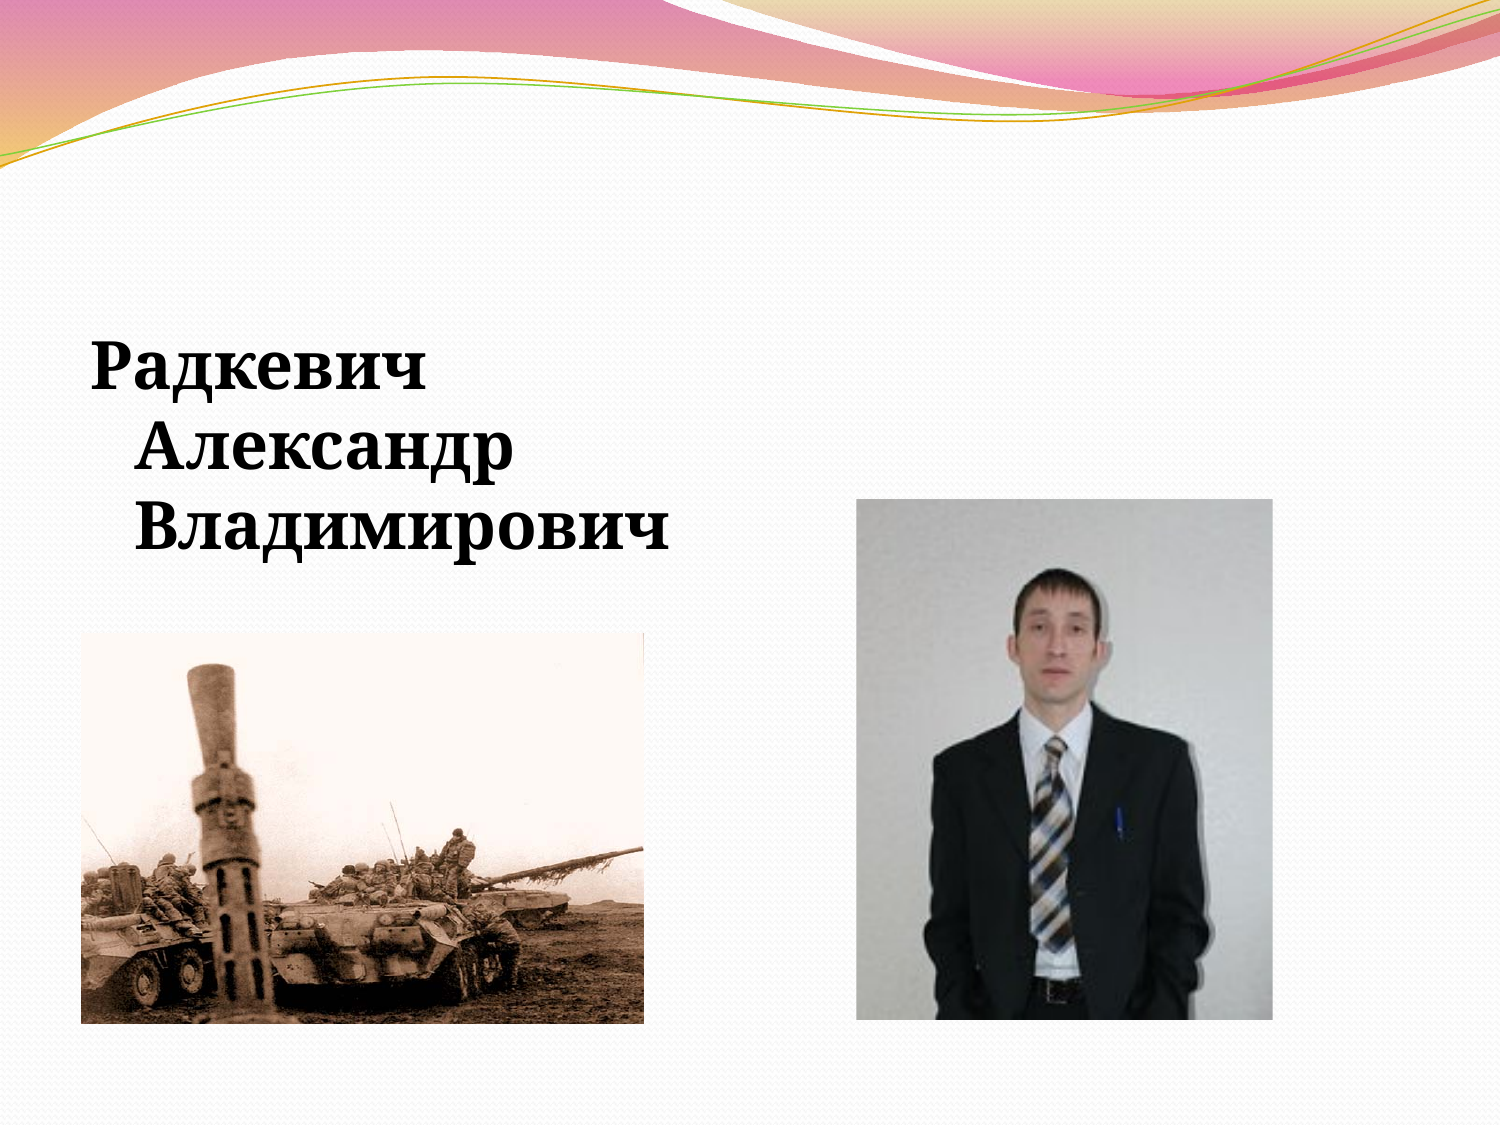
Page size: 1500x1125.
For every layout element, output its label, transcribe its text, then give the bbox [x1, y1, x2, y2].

list Радкевич Александр Владимирович [74, 314, 738, 1043]
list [855, 499, 1273, 1021]
picture [81, 633, 644, 1024]
